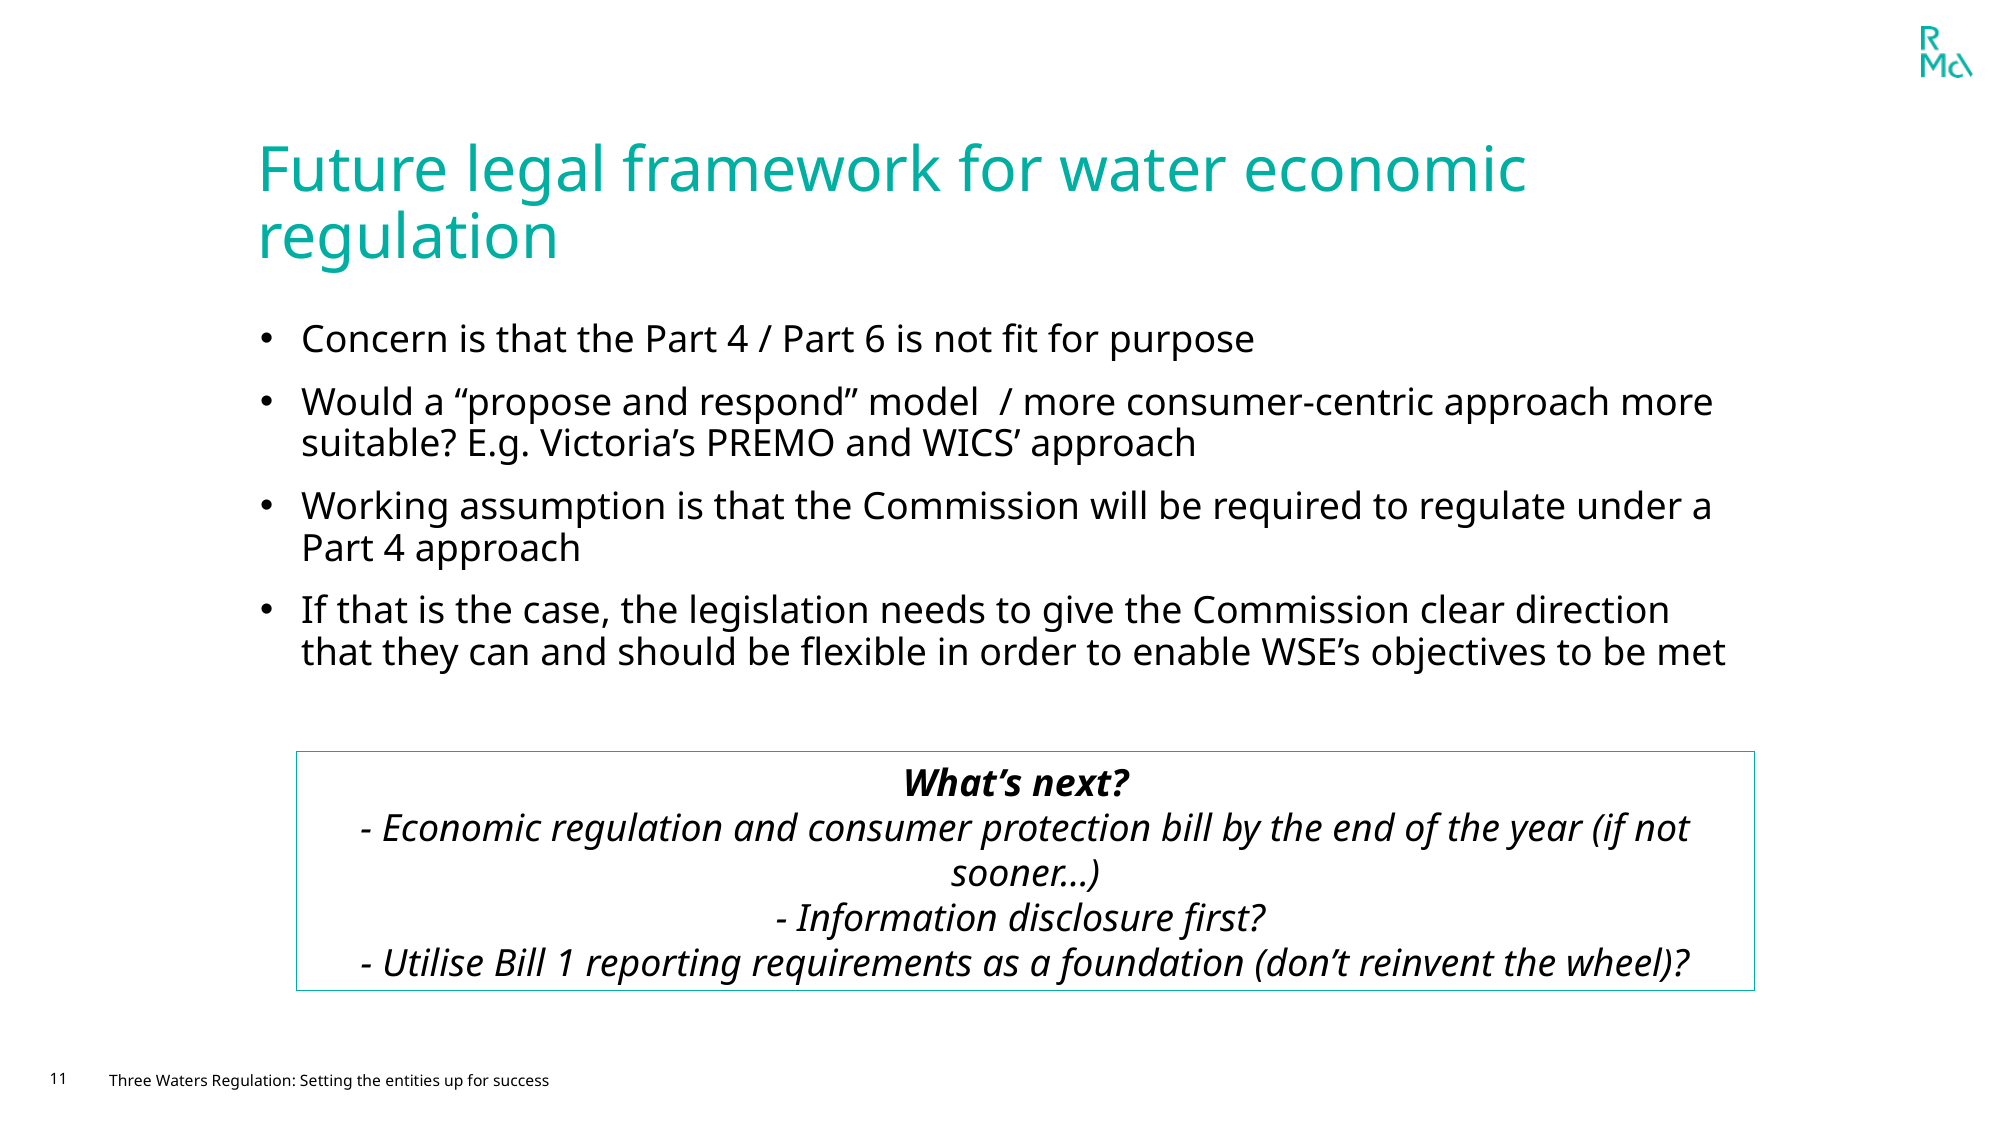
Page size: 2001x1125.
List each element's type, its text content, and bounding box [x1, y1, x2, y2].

list Concern is that the Part 4 / Part 6 is not fit for purpose Would a “propose and respond” model / more consumer-centric approach more suitable? E.g. Victoria’s PREMO and WICS’ approach Working assumption is that the Commission will be required to regulate under a Part 4 approach If that is the case, the legislation needs to give the Commission clear direction that they can and should be flexible in order to enable WSE’s objectives to be met [244, 318, 1761, 873]
text_box What’s next? - Economic regulation and consumer protection bill by the end of the year (if not sooner…) - Information disclosure first? - Utilise Bill 1 reporting requirements as a foundation (don’t reinvent the wheel)? [296, 751, 1755, 991]
title Future legal framework for water economic regulation [242, 128, 1761, 281]
picture [1921, 26, 1973, 78]
footer Three Waters Regulation: Setting the entities up for success [109, 1062, 785, 1097]
slide_number 11 [49, 1062, 91, 1097]
